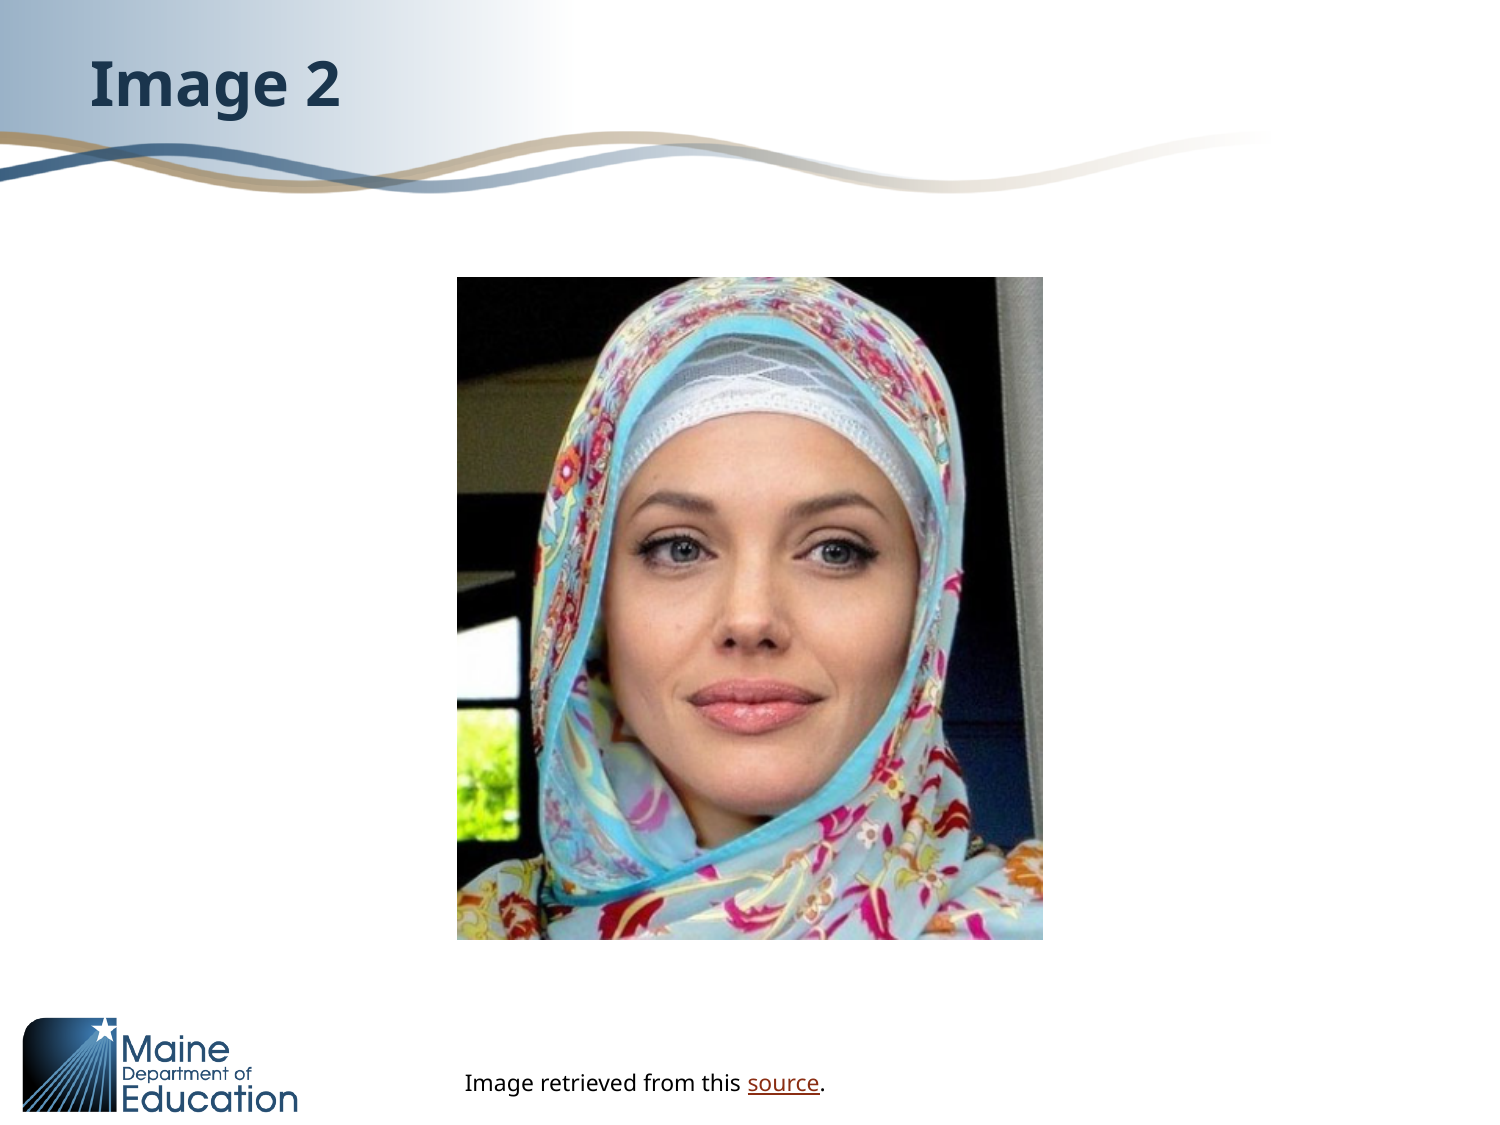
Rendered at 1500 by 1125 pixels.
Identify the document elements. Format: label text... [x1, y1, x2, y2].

title Image 2 [75, 12, 1425, 150]
picture [0, 0, 1500, 1125]
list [457, 277, 1043, 940]
text_box Image retrieved from this source. [449, 1060, 1213, 1107]
